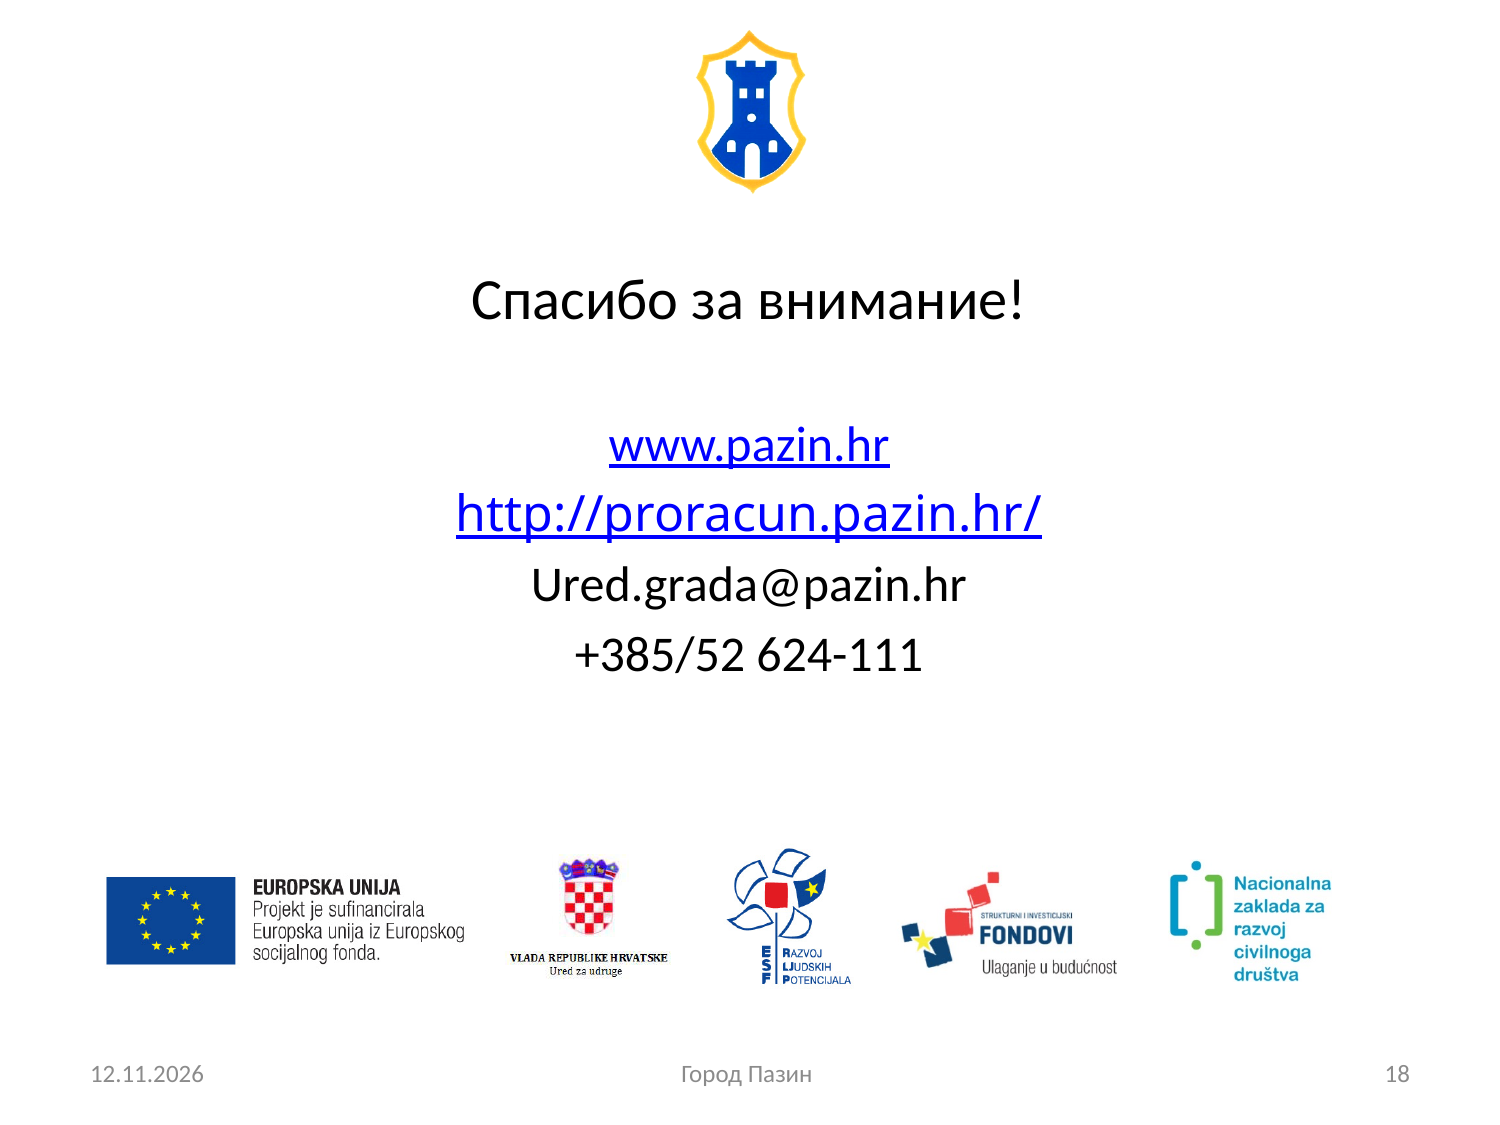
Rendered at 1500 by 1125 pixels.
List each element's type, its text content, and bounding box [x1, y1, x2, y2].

text_box Спасибо за внимание! www.pazin.hr http://proracun.pazin.hr/ Ured.grada@pazin.hr +385/52 624-111 [338, 171, 1160, 698]
picture [97, 860, 467, 987]
picture [715, 840, 872, 1006]
slide_number 18 [1074, 1042, 1425, 1103]
picture [1167, 858, 1333, 983]
picture [895, 847, 1121, 994]
footer Город Пазин [512, 1042, 988, 1103]
picture [673, 7, 825, 216]
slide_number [75, 1042, 425, 1103]
picture [504, 850, 675, 991]
